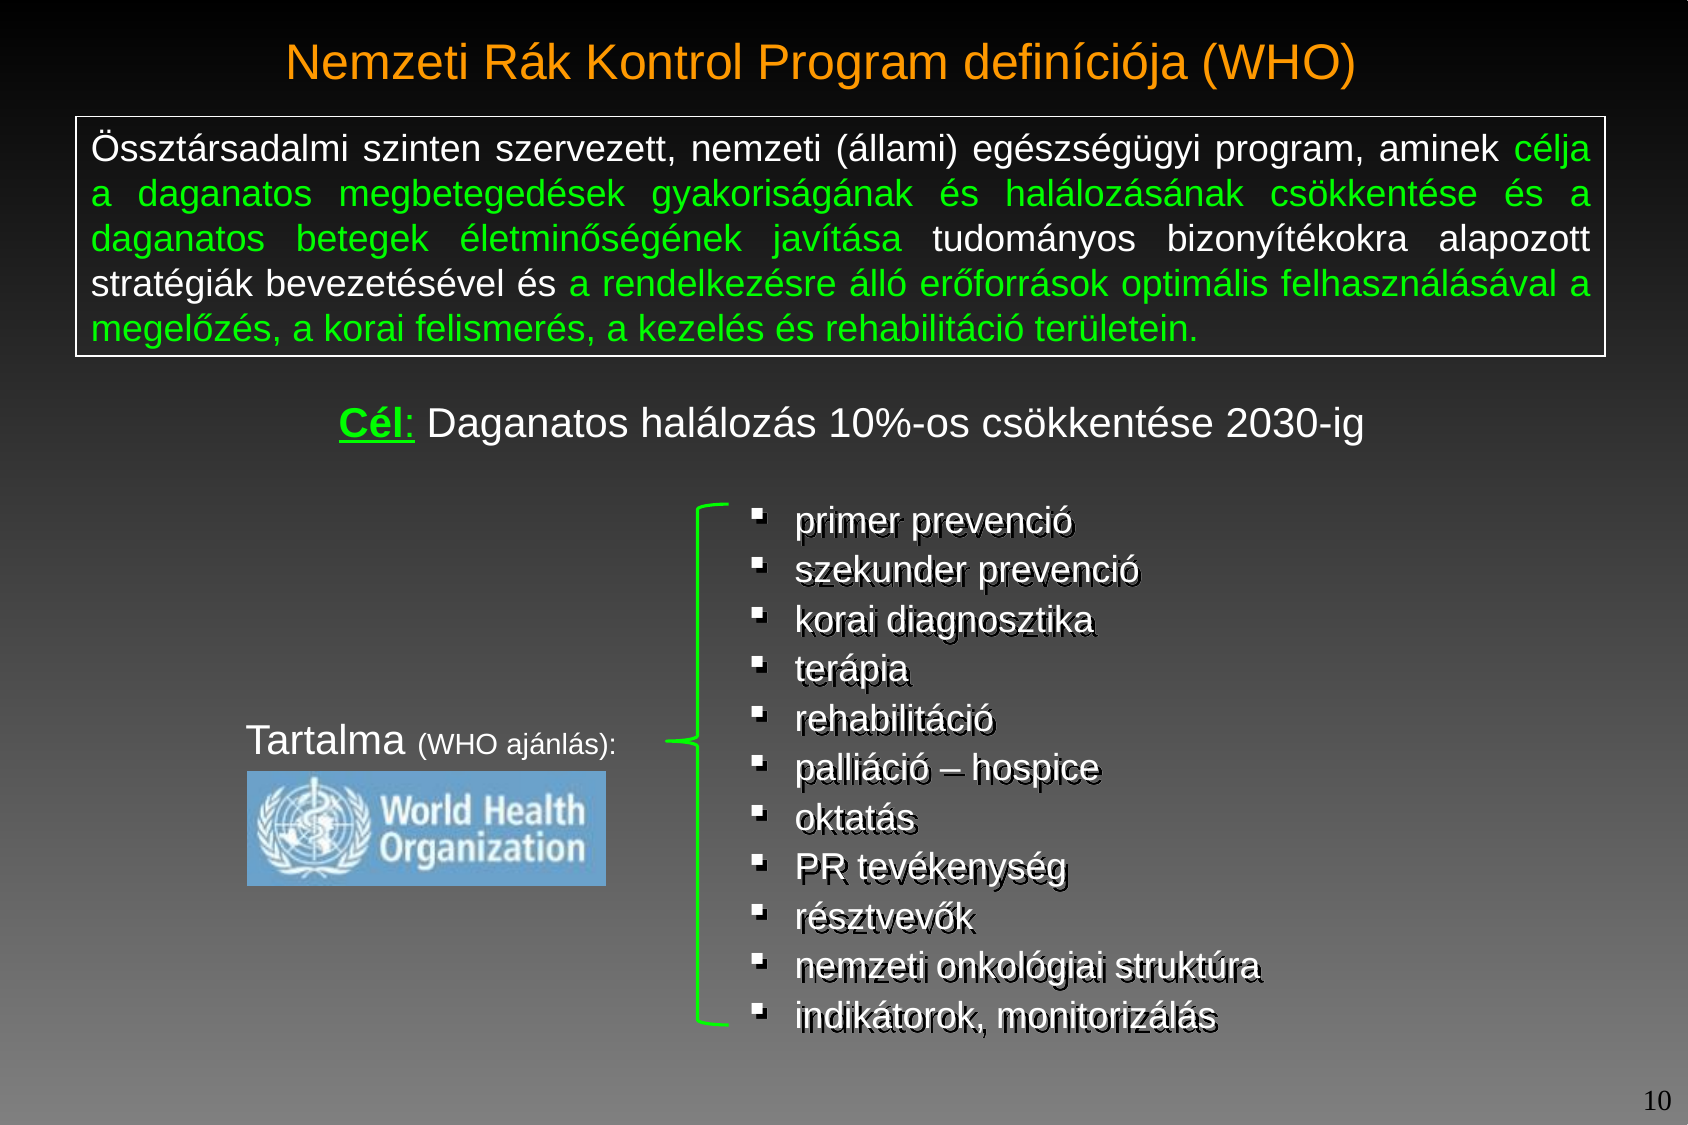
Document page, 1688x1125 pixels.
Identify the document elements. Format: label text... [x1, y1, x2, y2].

text_box primer prevenció szekunder prevenció korai diagnosztika terápia rehabilitáció palliáció – hospice oktatás PR tevékenység résztvevők nemzeti onkológiai struktúra indikátorok, monitorizálás [733, 484, 1584, 1044]
picture [247, 771, 616, 886]
text_box Tartalma (WHO ajánlás): [230, 705, 633, 771]
slide_number 10 [1335, 1073, 1688, 1125]
text_box [665, 503, 729, 1026]
text_box Cél: Daganatos halálozás 10%-os csökkentése 2030-ig [323, 385, 1411, 454]
text_box Össztársadalmi szinten szervezett, nemzeti (állami) egészségügyi program, aminek célja a daganatos megbetegedések gyakoriságának és halálozásának csökkentése és a daganatos betegek életminőségének javítása tudományos bizonyítékokra alapozott stratégiák bevezetésével és a rendelkezésre álló erőforrások optimális felhasználásával a megelőzés, a korai felismerés, a kezelés és rehabilitáció területein. [76, 116, 1606, 357]
title Nemzeti Rák Kontrol Program definíciója (WHO) [0, 5, 1647, 114]
